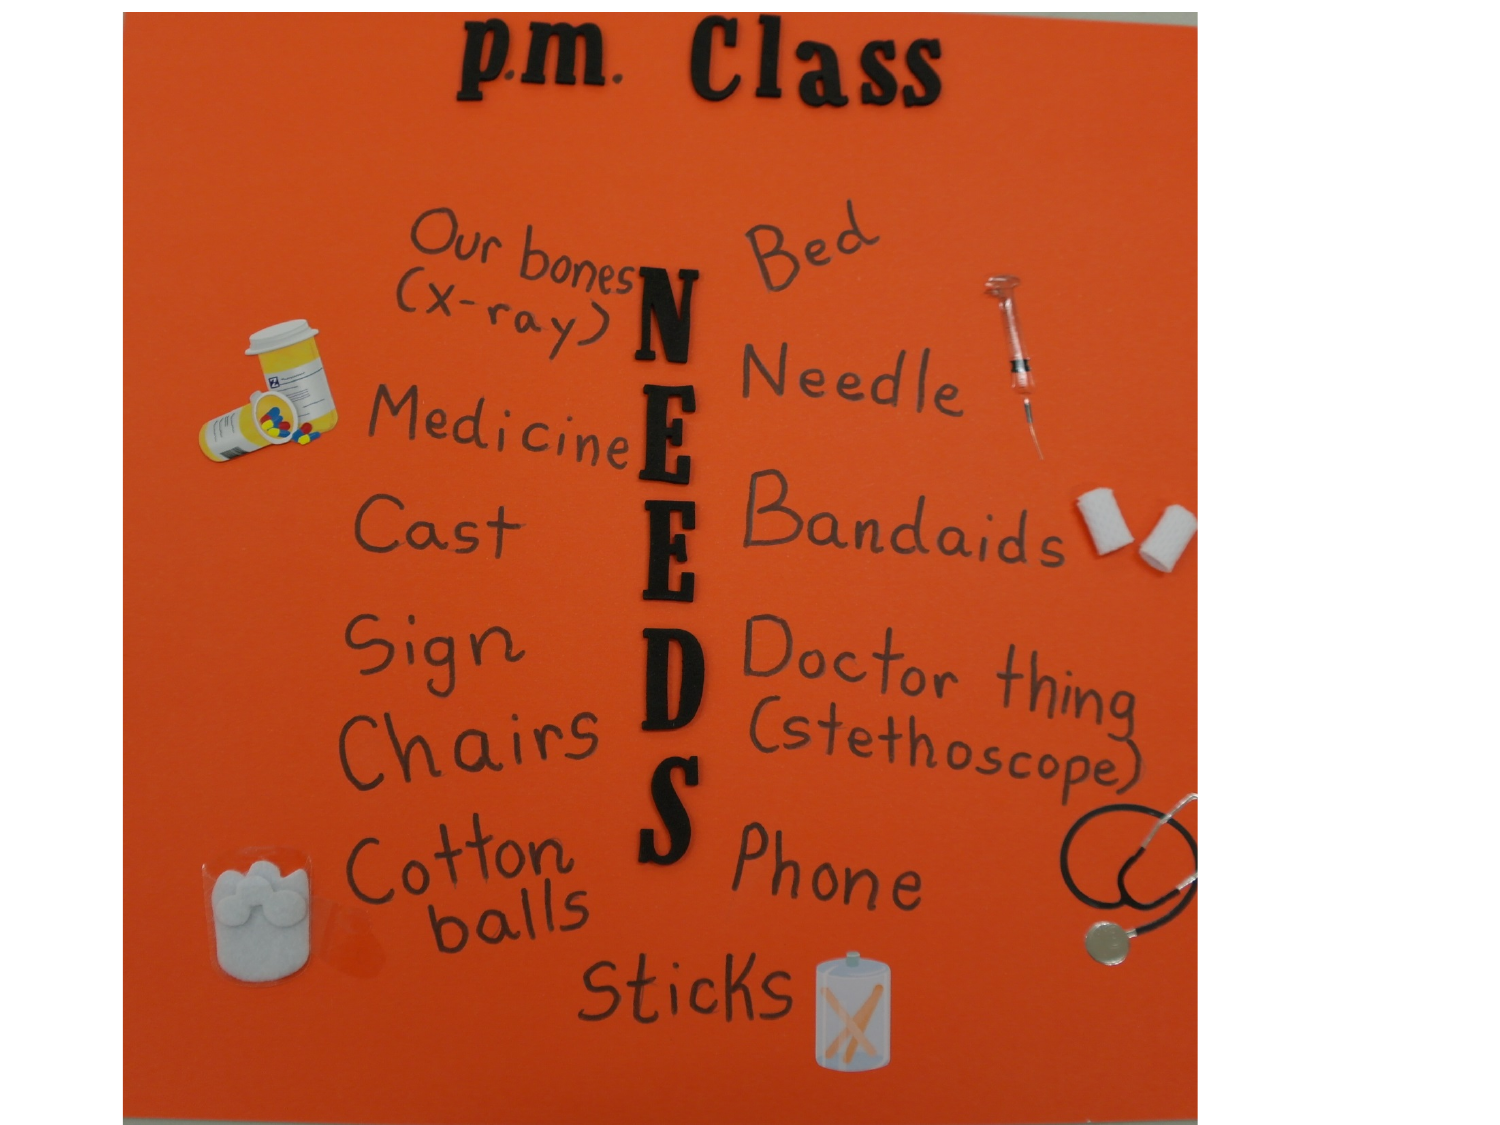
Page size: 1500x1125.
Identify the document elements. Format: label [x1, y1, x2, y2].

picture [122, 12, 1198, 1125]
